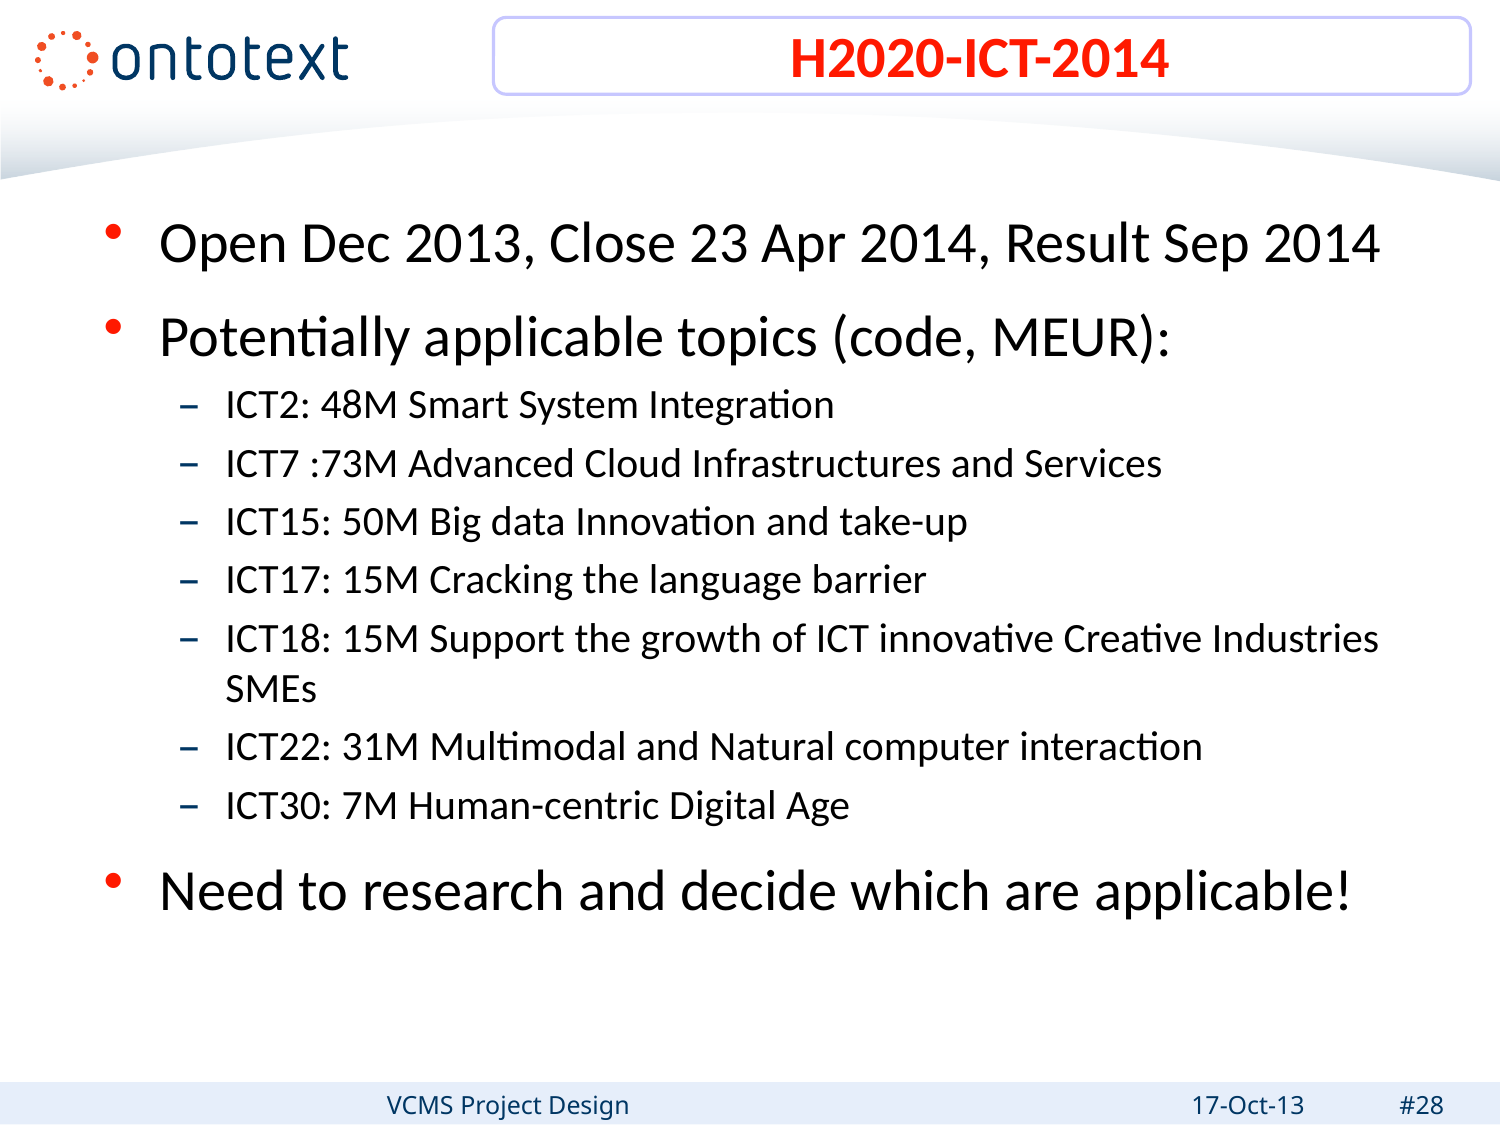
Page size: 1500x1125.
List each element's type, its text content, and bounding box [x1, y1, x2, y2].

slide_number 17-Oct-13 [1160, 1082, 1336, 1123]
title H2020-ICT-2014 [489, 0, 1471, 114]
list Open Dec 2013, Close 23 Apr 2014, Result Sep 2014 Potentially applicable topics (code, MEUR): ICT2: 48M Smart System Integration ICT7 :73M Advanced Cloud Infrastructures and Services ICT15: 50M Big data Innovation and take-up ICT17: 15M Cracking the language barrier ICT18: 15M Support the growth of ICT innovative Creative Industries SMEs ICT22: 31M Multimodal and Natural computer interaction ICT30: 7M Human-centric Digital Age Need to research and decide which are applicable! [88, 196, 1448, 1000]
slide_number #28 [1347, 1082, 1459, 1123]
footer VCMS Project Design [372, 1082, 1152, 1123]
